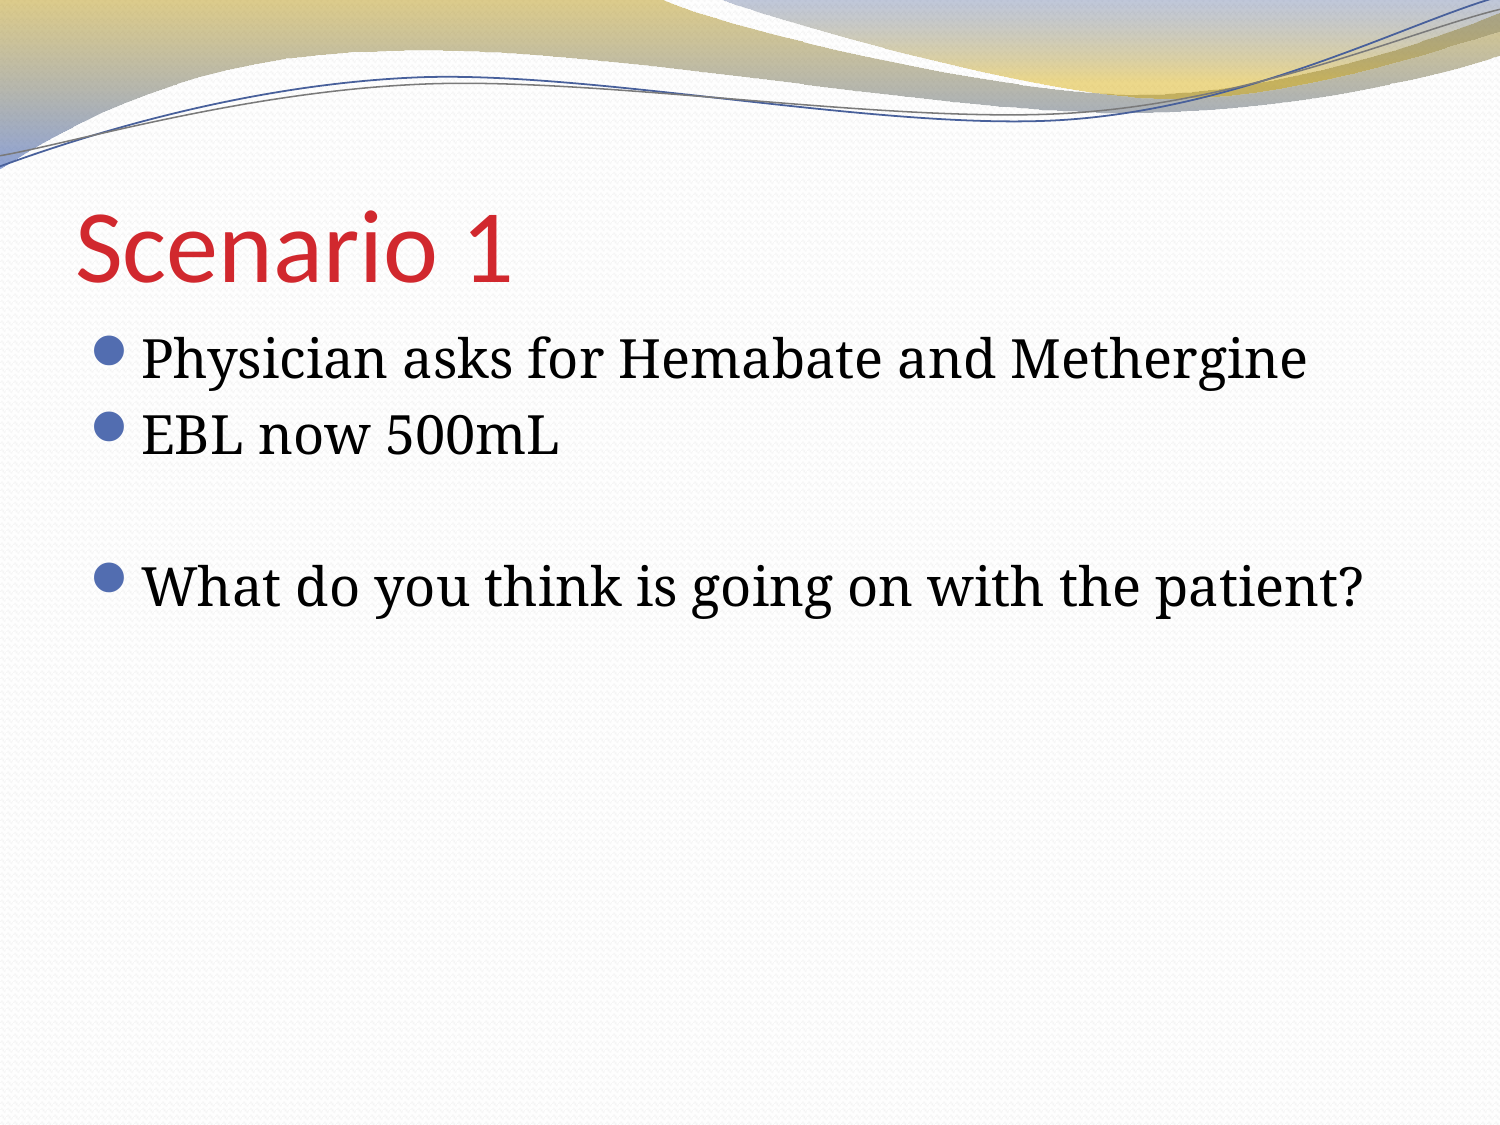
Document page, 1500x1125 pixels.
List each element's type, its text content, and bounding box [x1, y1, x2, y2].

list Physician asks for Hemabate and Methergine EBL now 500mL What do you think is going on with the patient? [75, 317, 1425, 1038]
title Scenario 1 [75, 115, 1425, 303]
